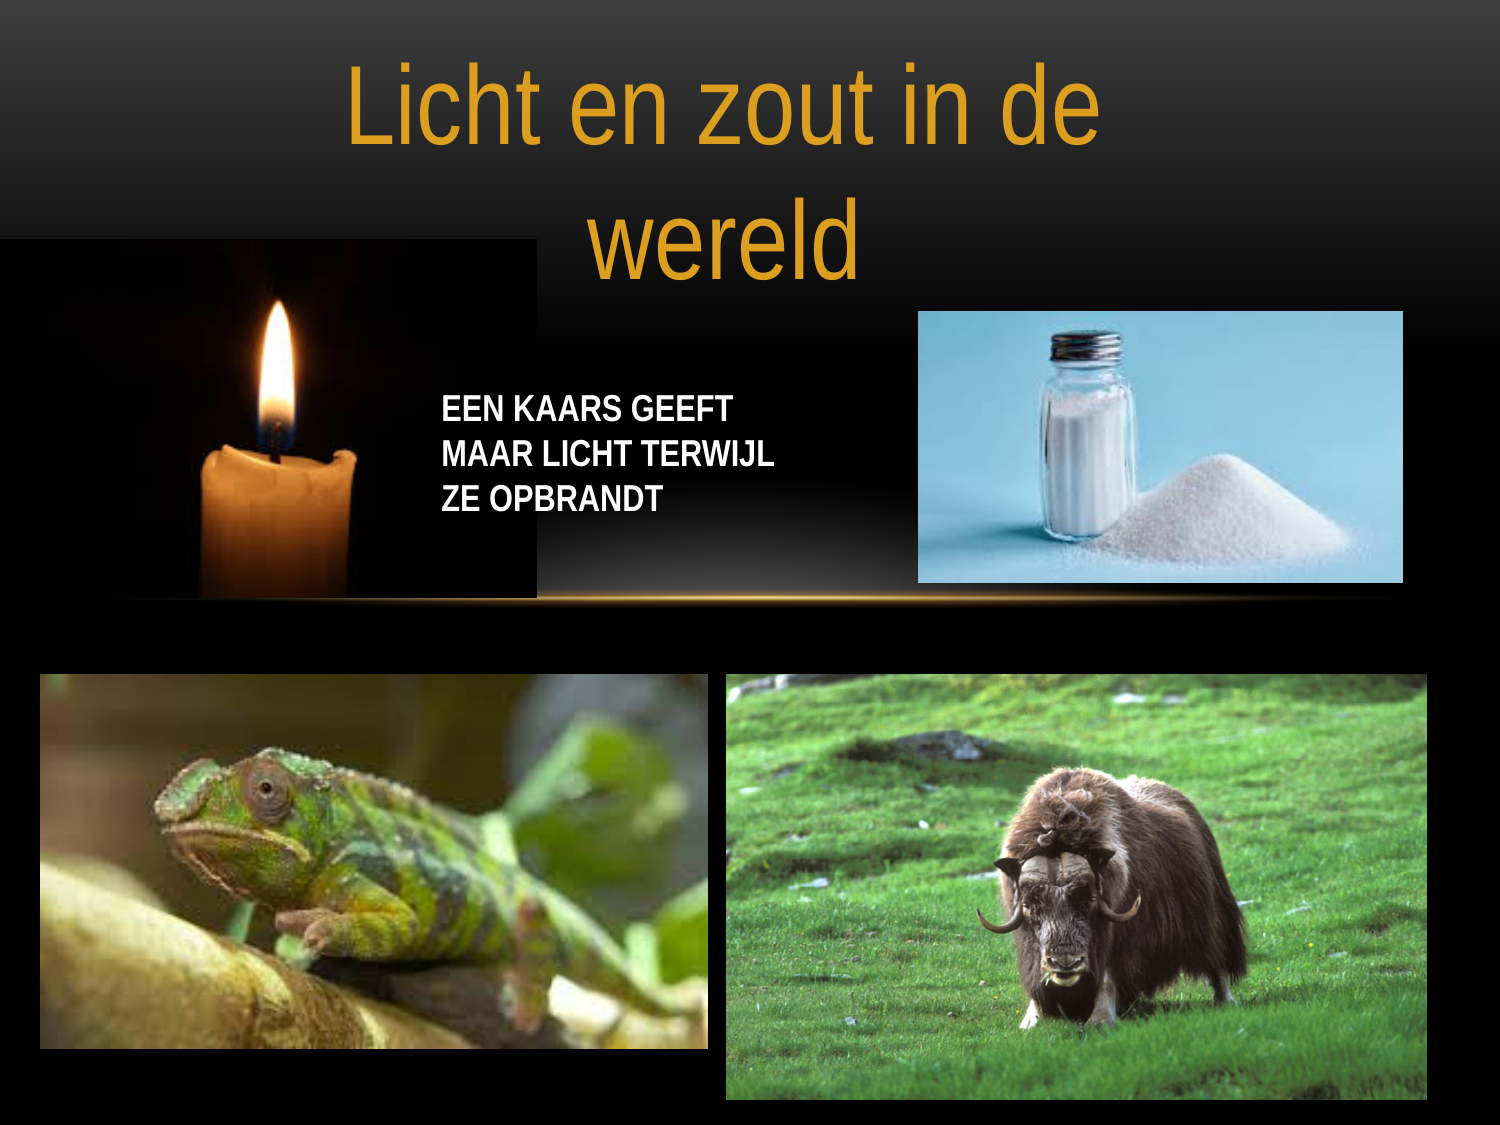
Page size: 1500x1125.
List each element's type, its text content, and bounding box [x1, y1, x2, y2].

text_box EEN KAARS GEEFT MAAR LICHT TERWIJL ZE OPBRANDT [544, 376, 798, 527]
subtitle Licht en zout in de wereld [200, 24, 1250, 312]
picture [0, 0, 1500, 1100]
